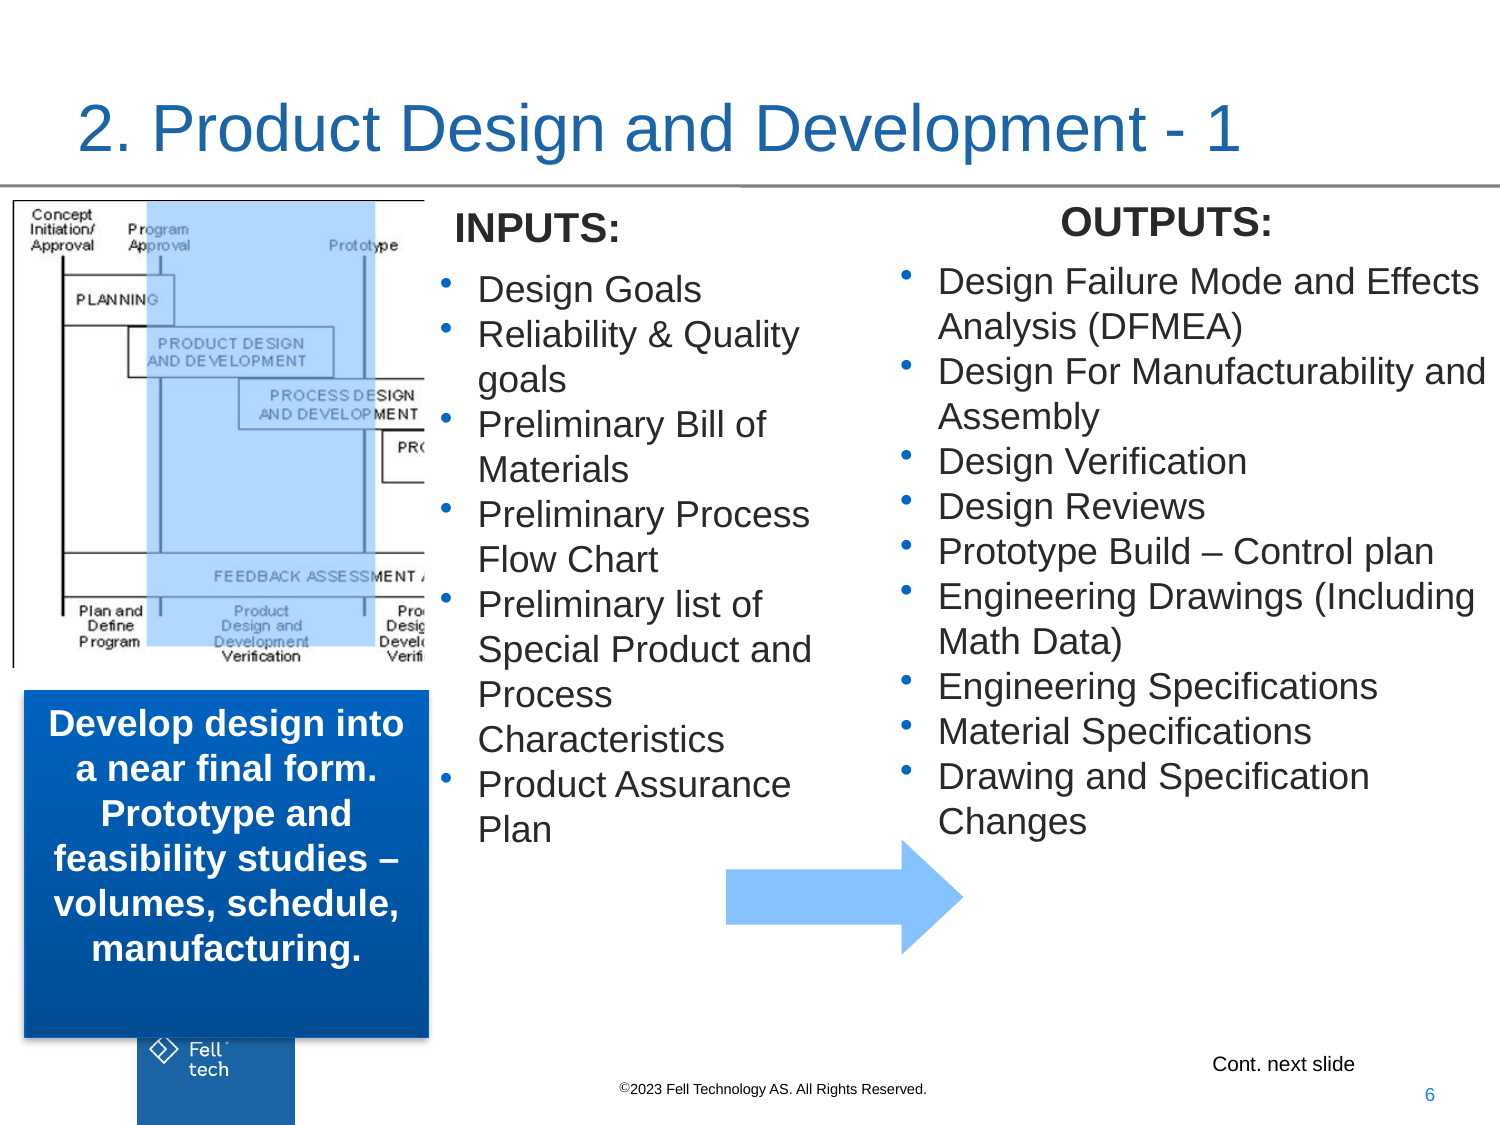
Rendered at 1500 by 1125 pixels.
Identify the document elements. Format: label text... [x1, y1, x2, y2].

text_box Design Goals Reliability & Quality goals Preliminary Bill of Materials Preliminary Process Flow Chart Preliminary list of Special Product and Process Characteristics Product Assurance Plan [429, 258, 875, 498]
text_box OUTPUTS: [1045, 187, 1338, 253]
text_box [885, 288, 1500, 529]
text_box INPUTS: [439, 193, 637, 258]
text_box Design Failure Mode and Effects Analysis (DFMEA) Design For Manufacturability and Assembly Design Verification Design Reviews Prototype Build – Control plan Engineering Drawings (Including Math Data) Engineering Specifications Material Specifications Drawing and Specification Changes [885, 249, 1500, 288]
text_box Develop design into a near final form. Prototype and feasibility studies – volumes, schedule, manufacturing. [24, 690, 429, 1038]
text_box Cont. next slide [1197, 1042, 1417, 1083]
picture [137, 1038, 295, 1125]
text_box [12, 199, 425, 668]
text_box [725, 837, 965, 957]
text_box 2. Product Design and Development - 1 [62, 86, 1363, 176]
text_box Design Failure Mode and Effects Analysis (DFMEA) Design For Manufacturability and Assembly Design Verification Design Reviews Prototype Build – Control plan Engineering Drawings (Including Math Data) Engineering Specifications Material Specifications Drawing and Specification Changes [885, 529, 1500, 562]
